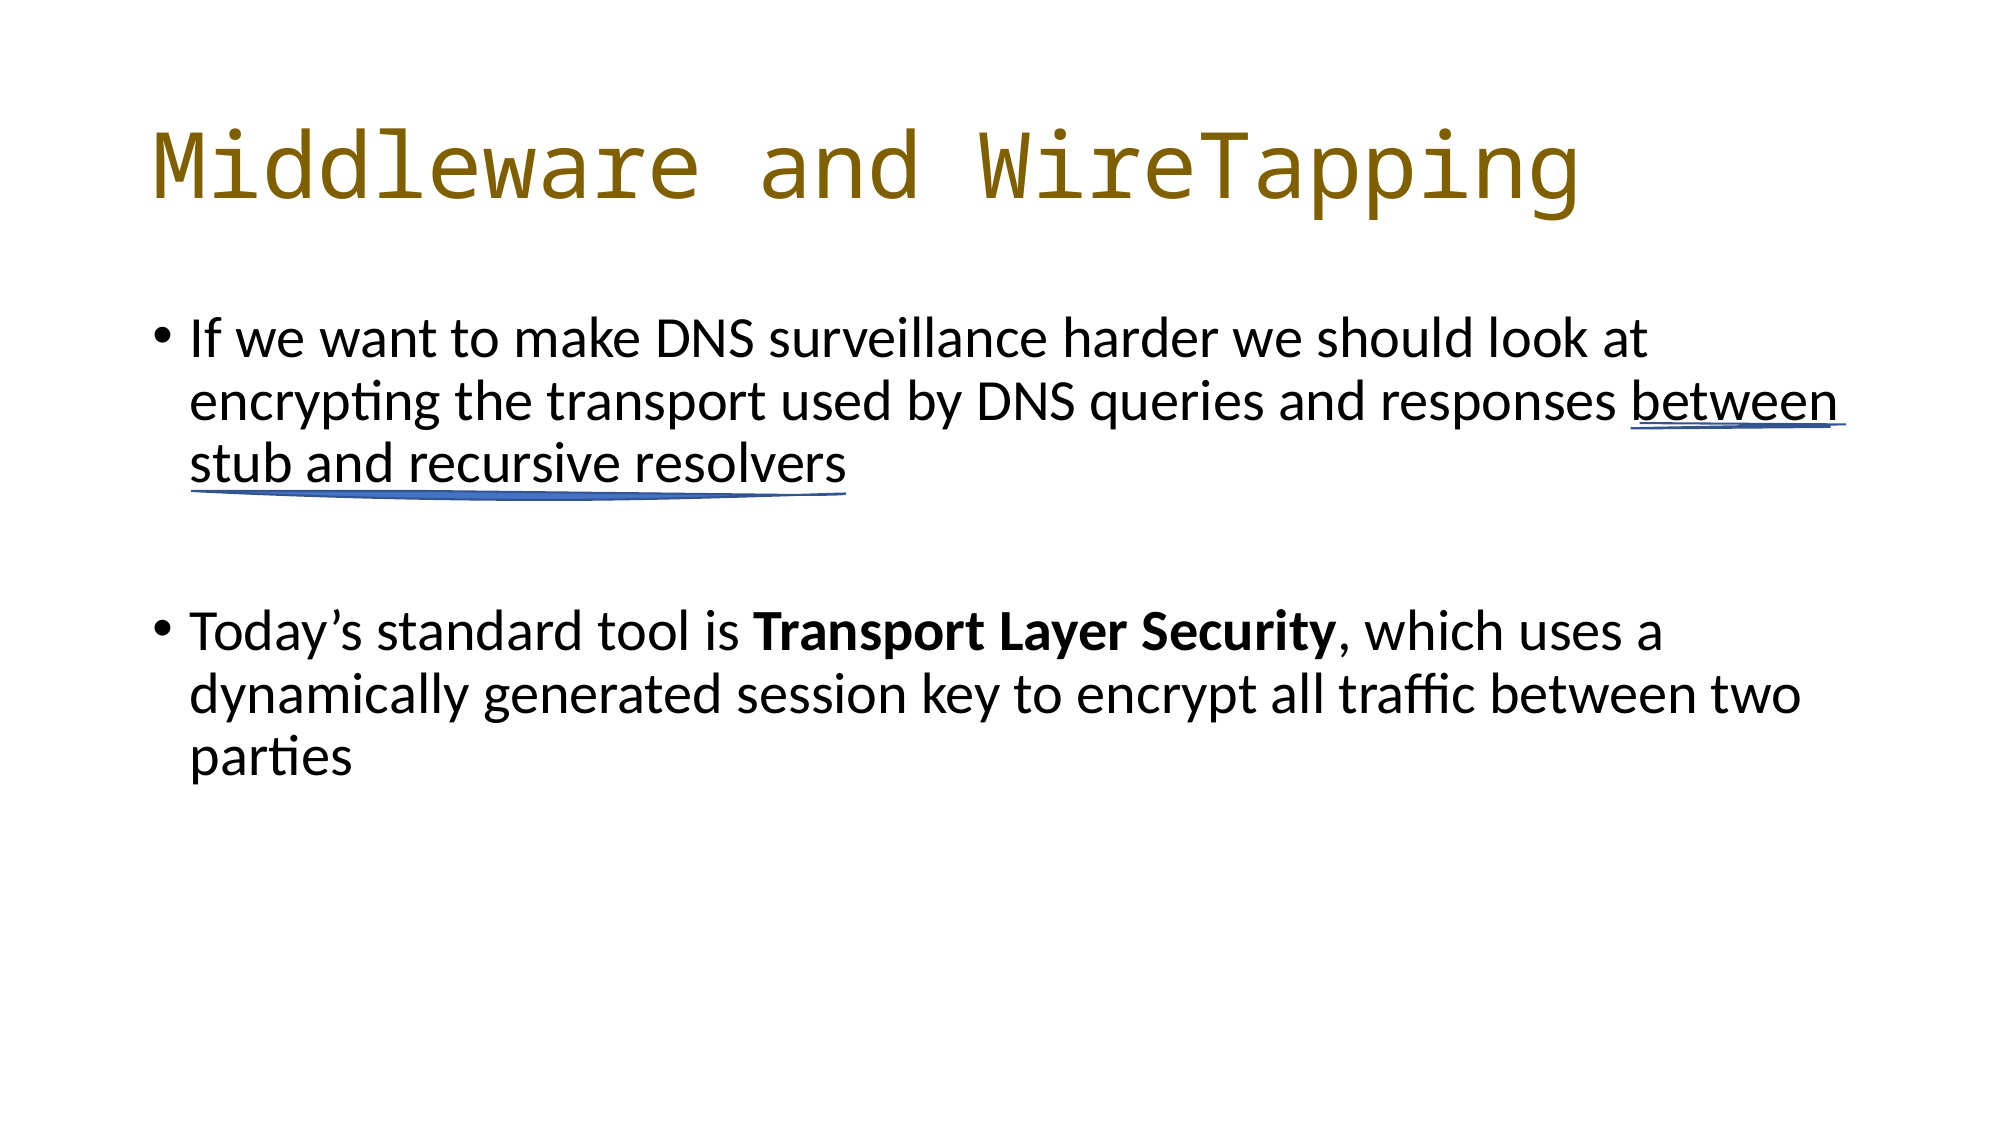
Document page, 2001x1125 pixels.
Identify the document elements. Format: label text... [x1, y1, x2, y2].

text_box [190, 489, 847, 501]
list If we want to make DNS surveillance harder we should look at encrypting the transport used by DNS queries and responses between stub and recursive resolvers Today’s standard tool is Transport Layer Security, which uses a dynamically generated session key to encrypt all traffic between two parties [137, 299, 1863, 1014]
title Middleware and WireTapping [137, 59, 1863, 278]
text_box [1630, 422, 1847, 430]
